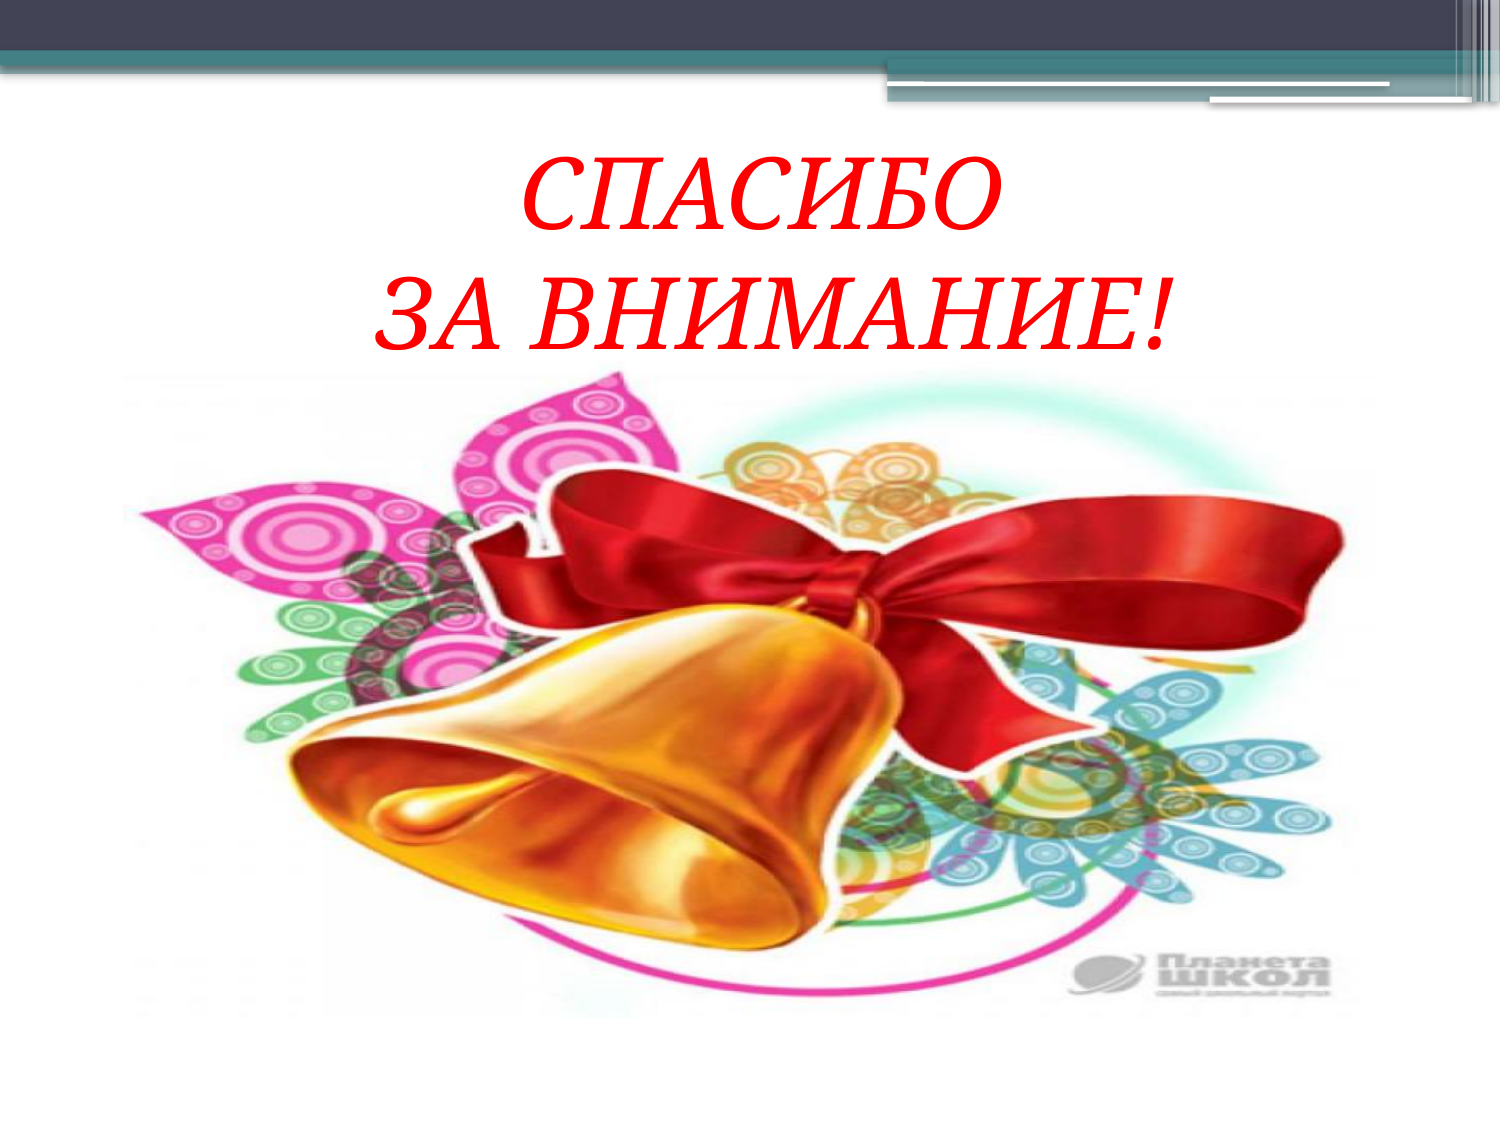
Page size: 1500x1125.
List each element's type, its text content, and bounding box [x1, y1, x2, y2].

picture [123, 361, 1377, 1018]
title СПАСИБО ЗА ВНИМАНИЕ! [100, 113, 1451, 386]
